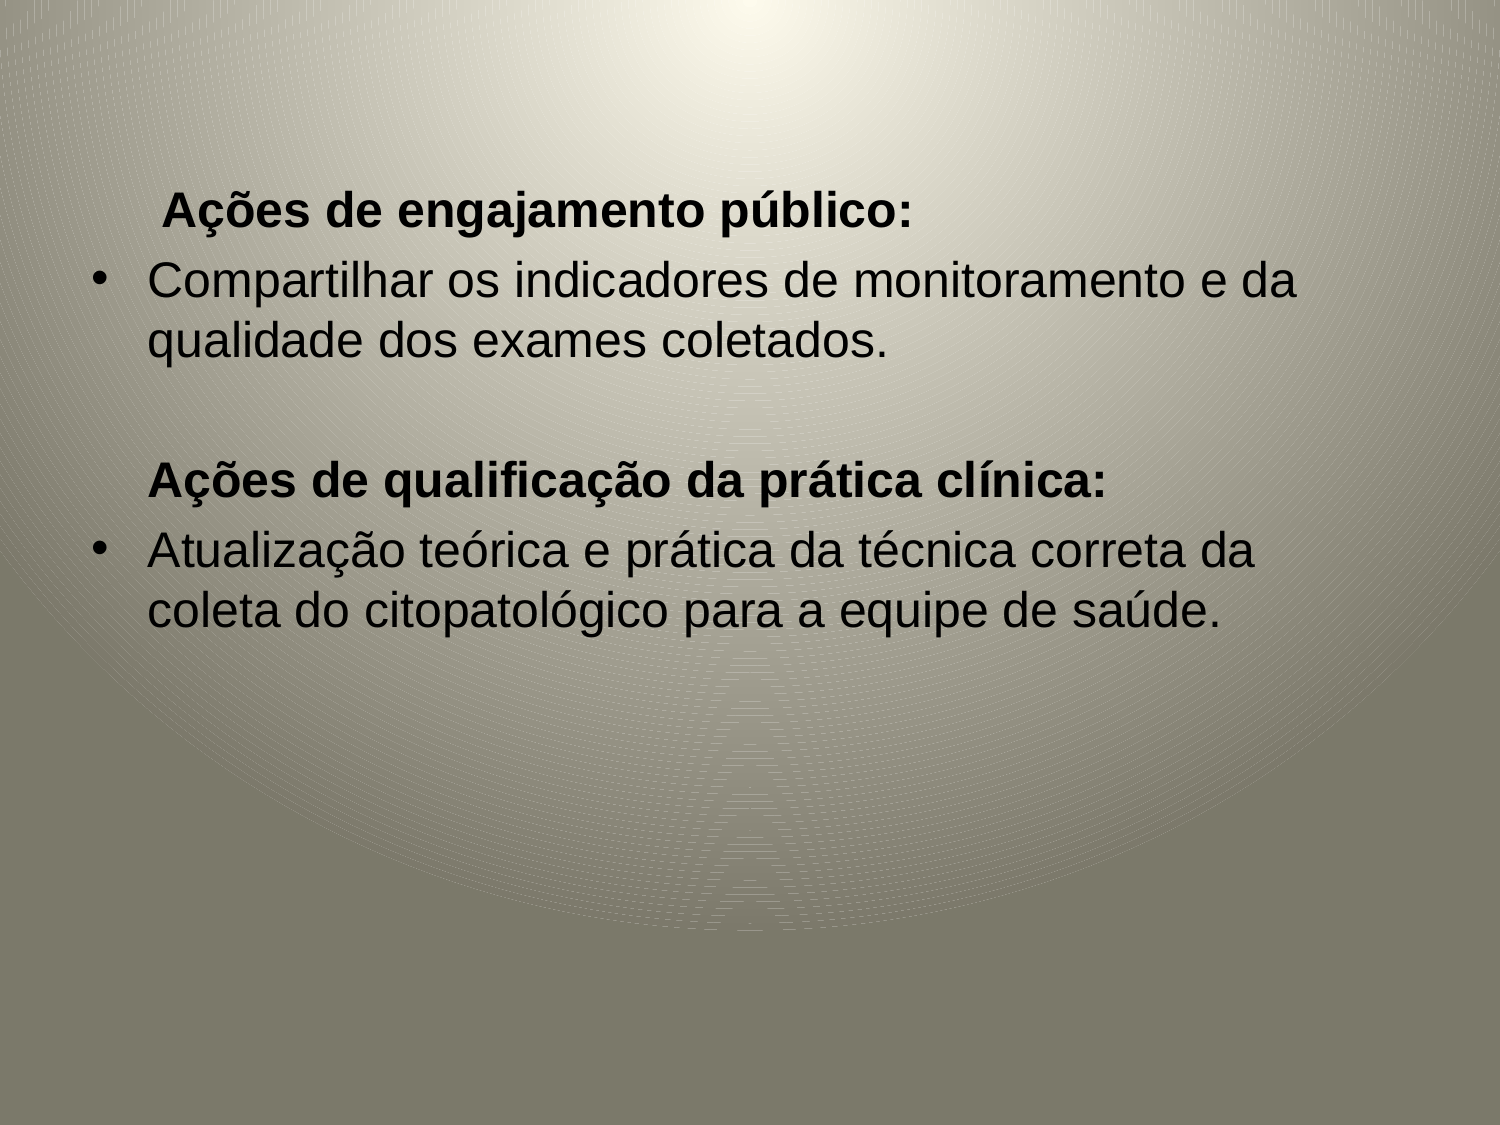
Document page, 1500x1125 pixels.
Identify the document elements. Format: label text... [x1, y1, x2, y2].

list Ações de engajamento público: Compartilhar os indicadores de monitoramento e da qualidade dos exames coletados. Ações de qualificação da prática clínica: Atualização teórica e prática da técnica correta da coleta do citopatológico para a equipe de saúde. [76, 90, 1412, 894]
